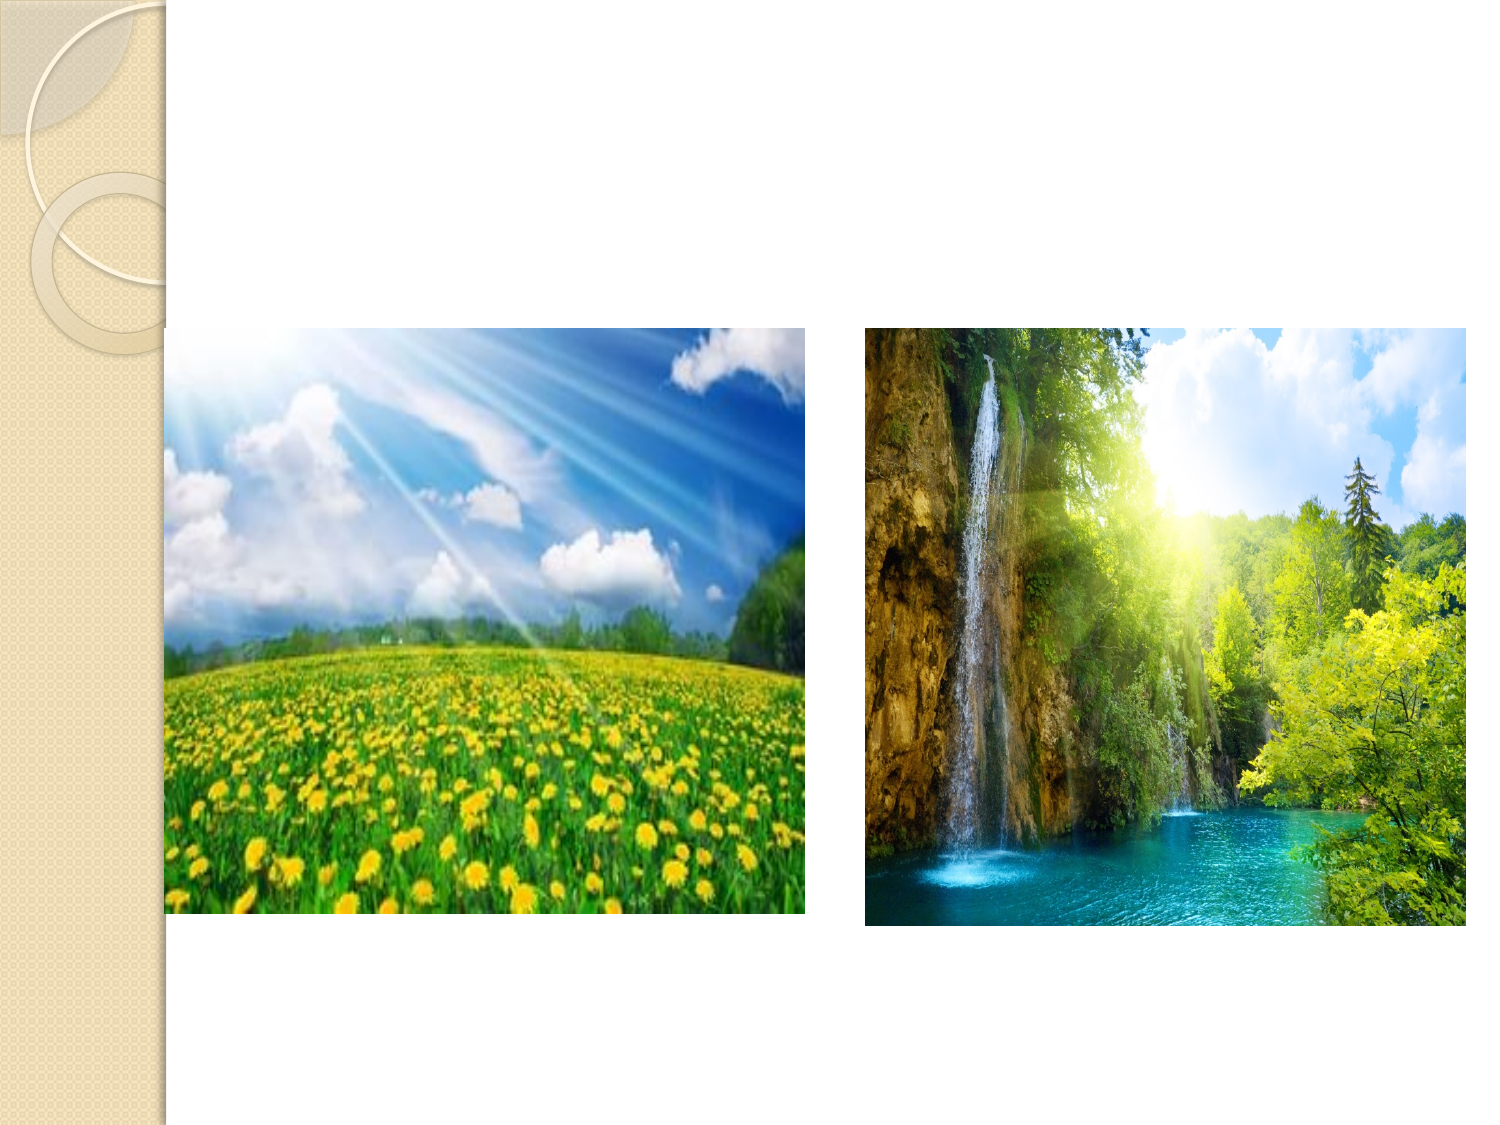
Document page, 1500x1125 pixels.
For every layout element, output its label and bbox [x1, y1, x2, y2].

list [163, 327, 805, 915]
list [865, 327, 1466, 926]
